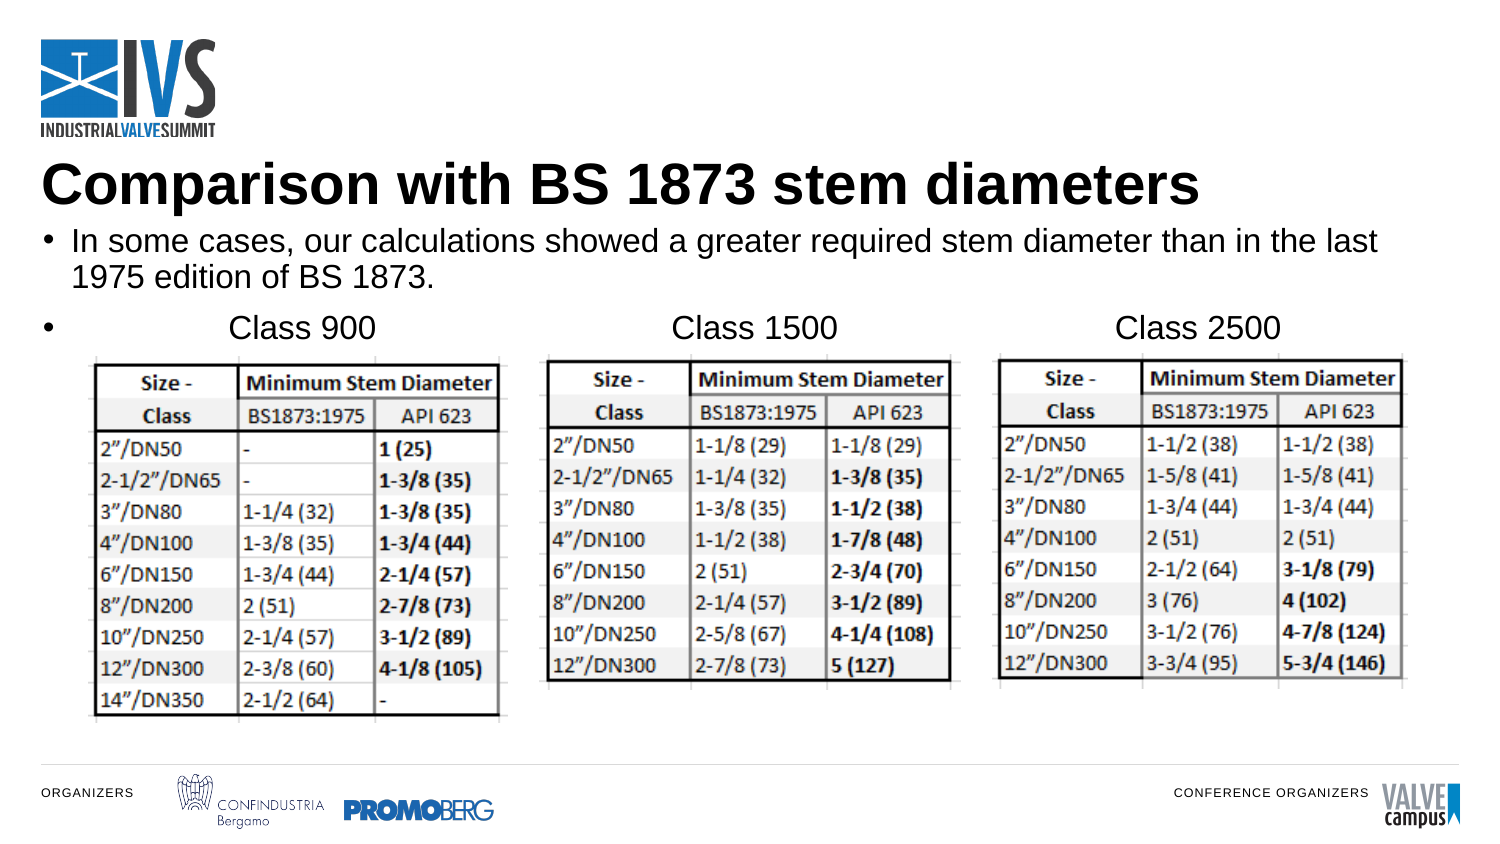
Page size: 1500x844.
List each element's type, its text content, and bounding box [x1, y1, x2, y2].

title Comparison with BS 1873 stem diameters [41, 117, 1394, 224]
picture [88, 356, 508, 723]
picture [539, 354, 961, 690]
picture [992, 353, 1409, 690]
list In some cases, our calculations showed a greater required stem diameter than in the last 1975 edition of BS 1873. Class 900 Class 1500 Class 2500 [42, 223, 1459, 584]
picture [167, 768, 334, 831]
picture [1377, 762, 1465, 844]
